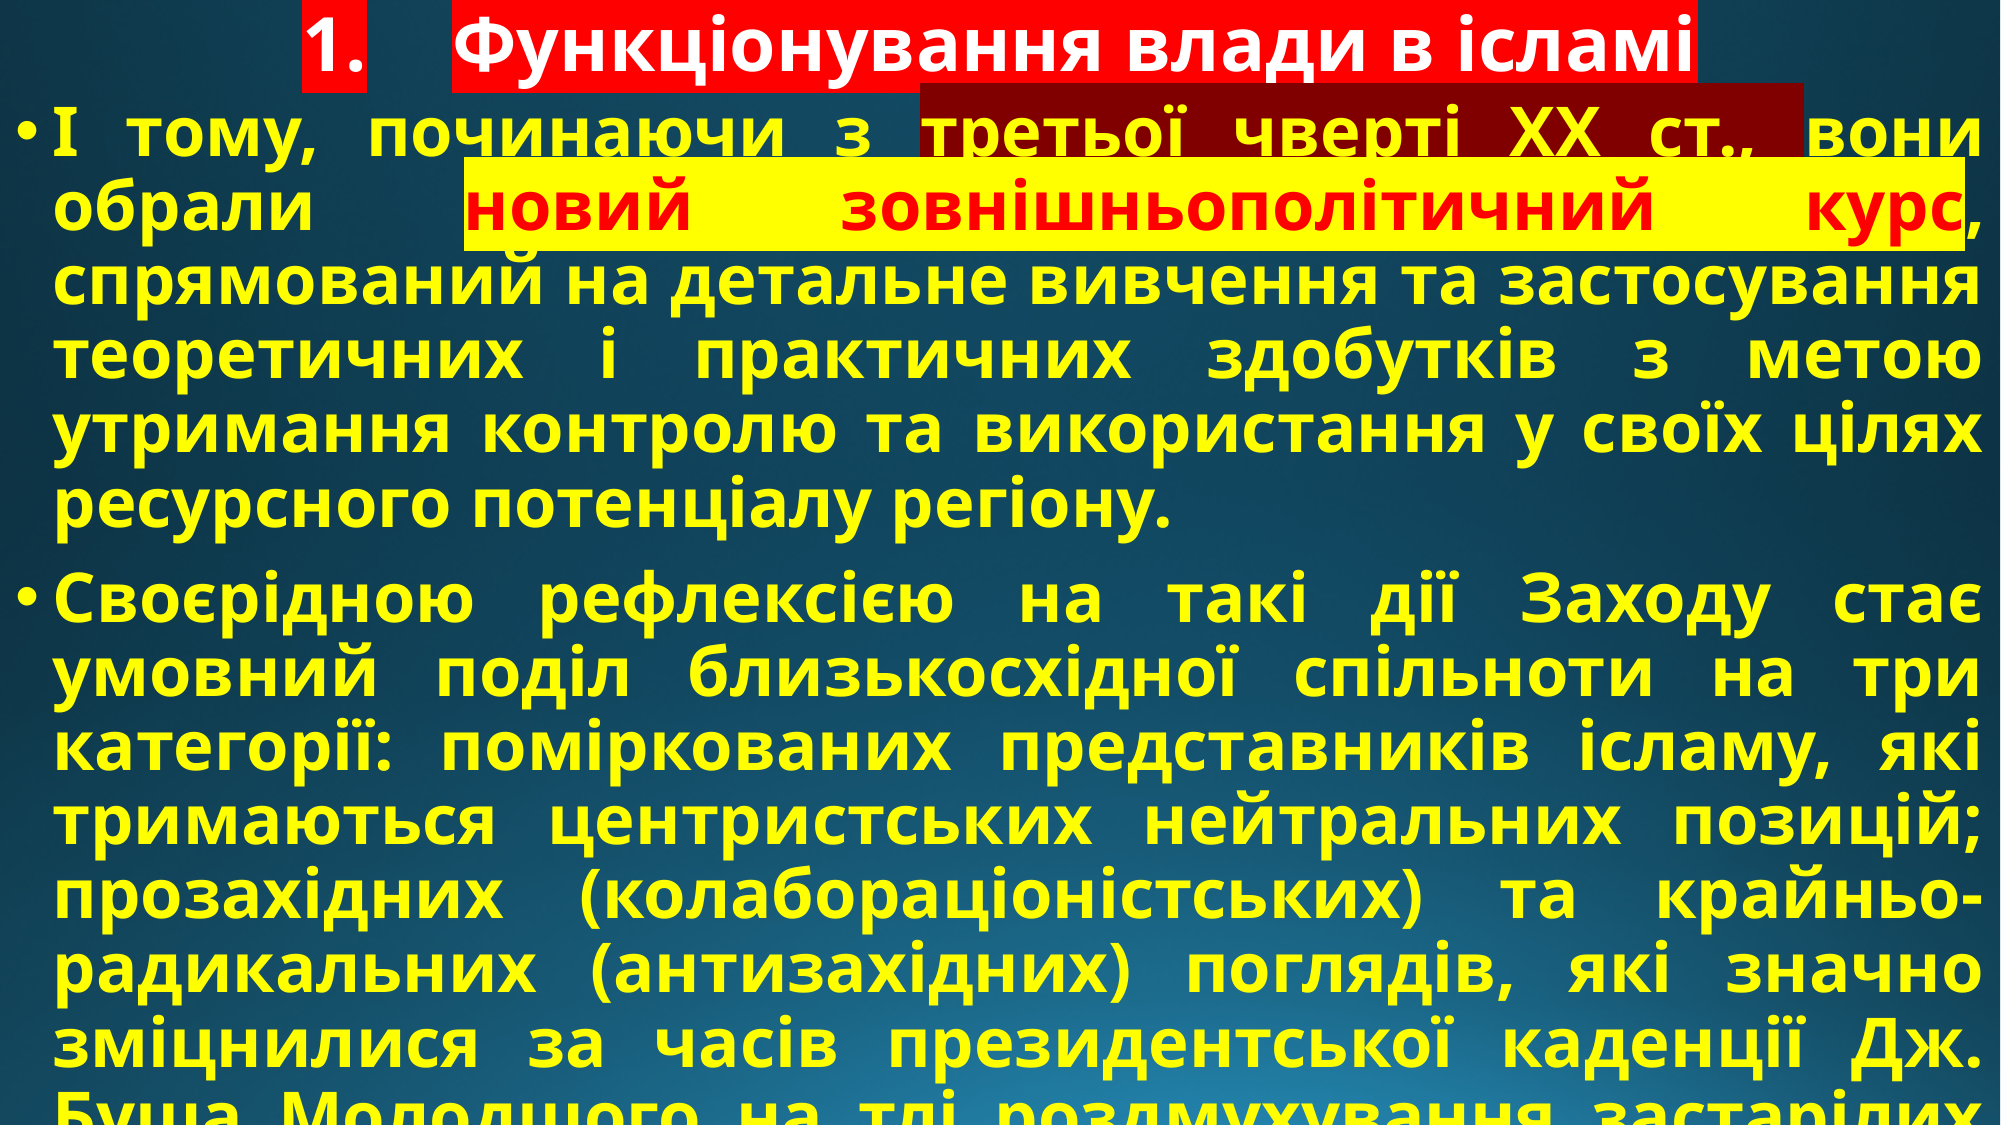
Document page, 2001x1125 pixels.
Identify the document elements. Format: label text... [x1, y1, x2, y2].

picture [0, 0, 2001, 1125]
title 1. Функціонування влади в ісламі [0, 19, 2000, 75]
list І тому, починаючи з третьої чверті ХХ ст., вони обрали новий зовнішньополітичний курс, спрямований на детальне вивчення та застосування теоретичних і практичних здобутків з метою утримання контролю та використання у своїх цілях ресурсного потенціалу регіону. Своєрідною рефлексією на такі дії Заходу стає умовний поділ близькосхідної спільноти на три категорії: поміркованих представників ісламу, які тримаються центристських нейтральних позицій; прозахідних (колабораціоністських) та крайньо-радикальних (антизахідних) поглядів, які значно зміцнилися за часів президентської каденції Дж. Буша Молодшого на тлі роздмухування застарілих протиріч і конфліктів у межах регіону. [0, 89, 2000, 1125]
